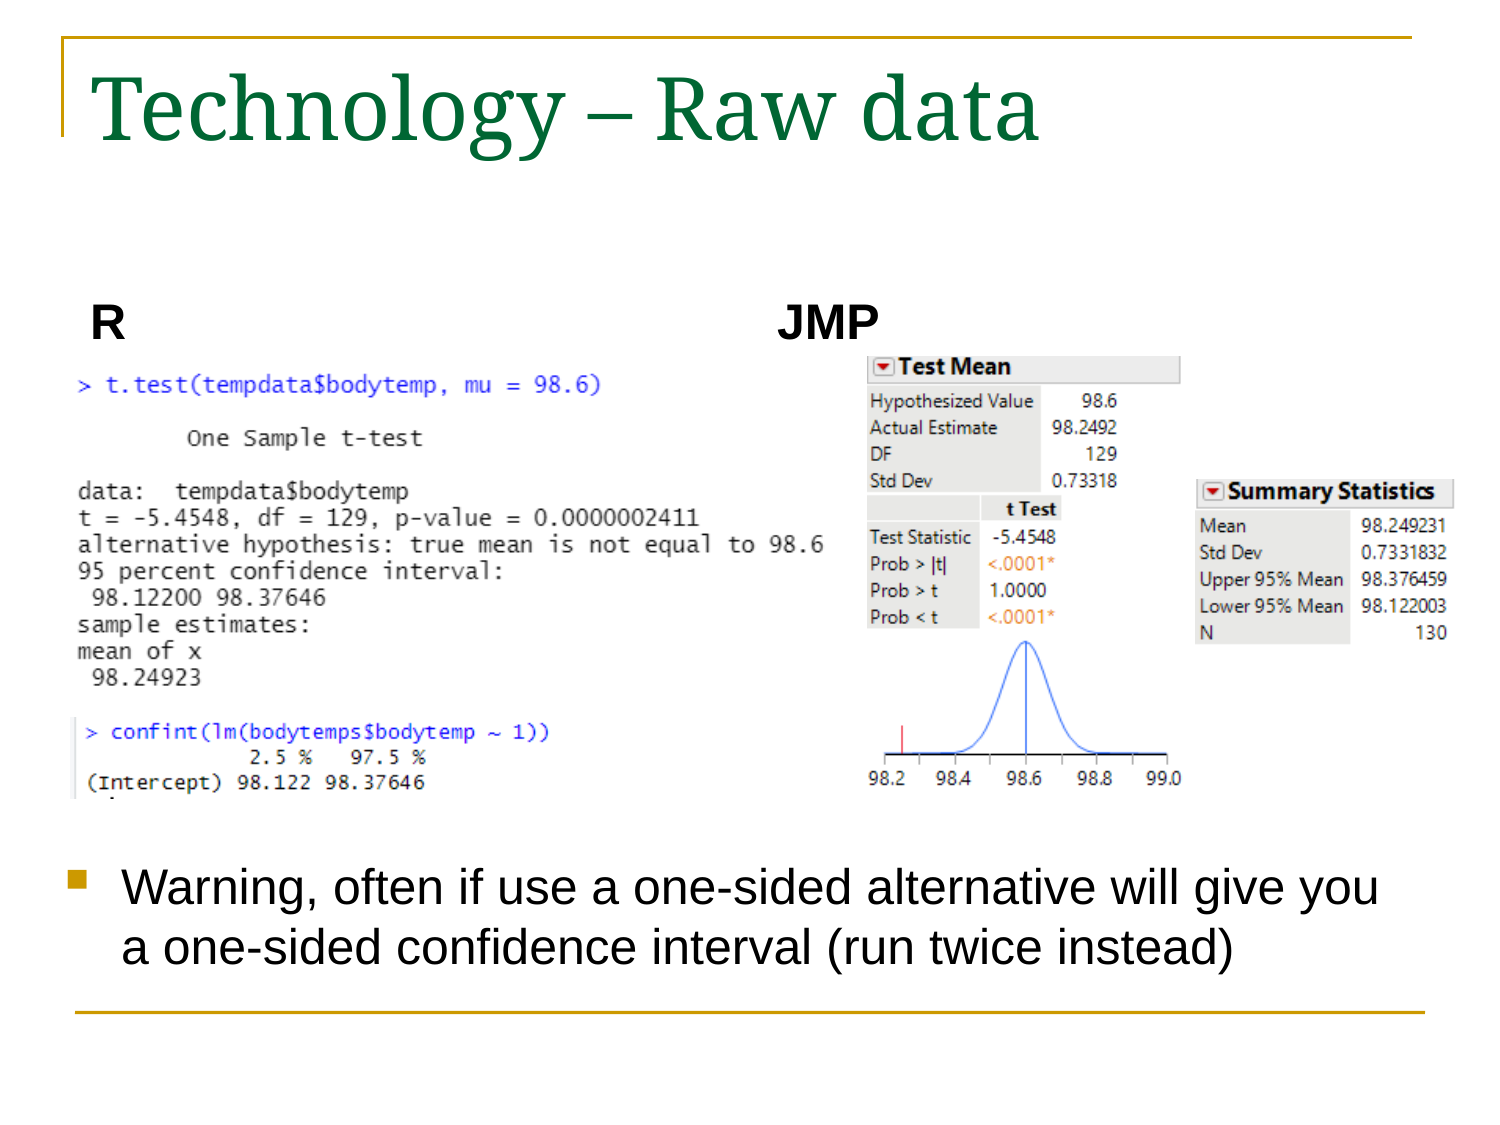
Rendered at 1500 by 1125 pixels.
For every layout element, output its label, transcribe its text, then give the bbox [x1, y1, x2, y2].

picture [867, 356, 1184, 801]
picture [1195, 479, 1459, 646]
list JMP [761, 251, 1425, 357]
list Warning, often if use a one-sided alternative will give you a one-sided confidence interval (run twice instead) [50, 356, 1413, 1005]
title Technology – Raw data [75, 45, 1425, 233]
list R [75, 251, 738, 356]
picture [70, 371, 859, 701]
picture [70, 717, 606, 799]
